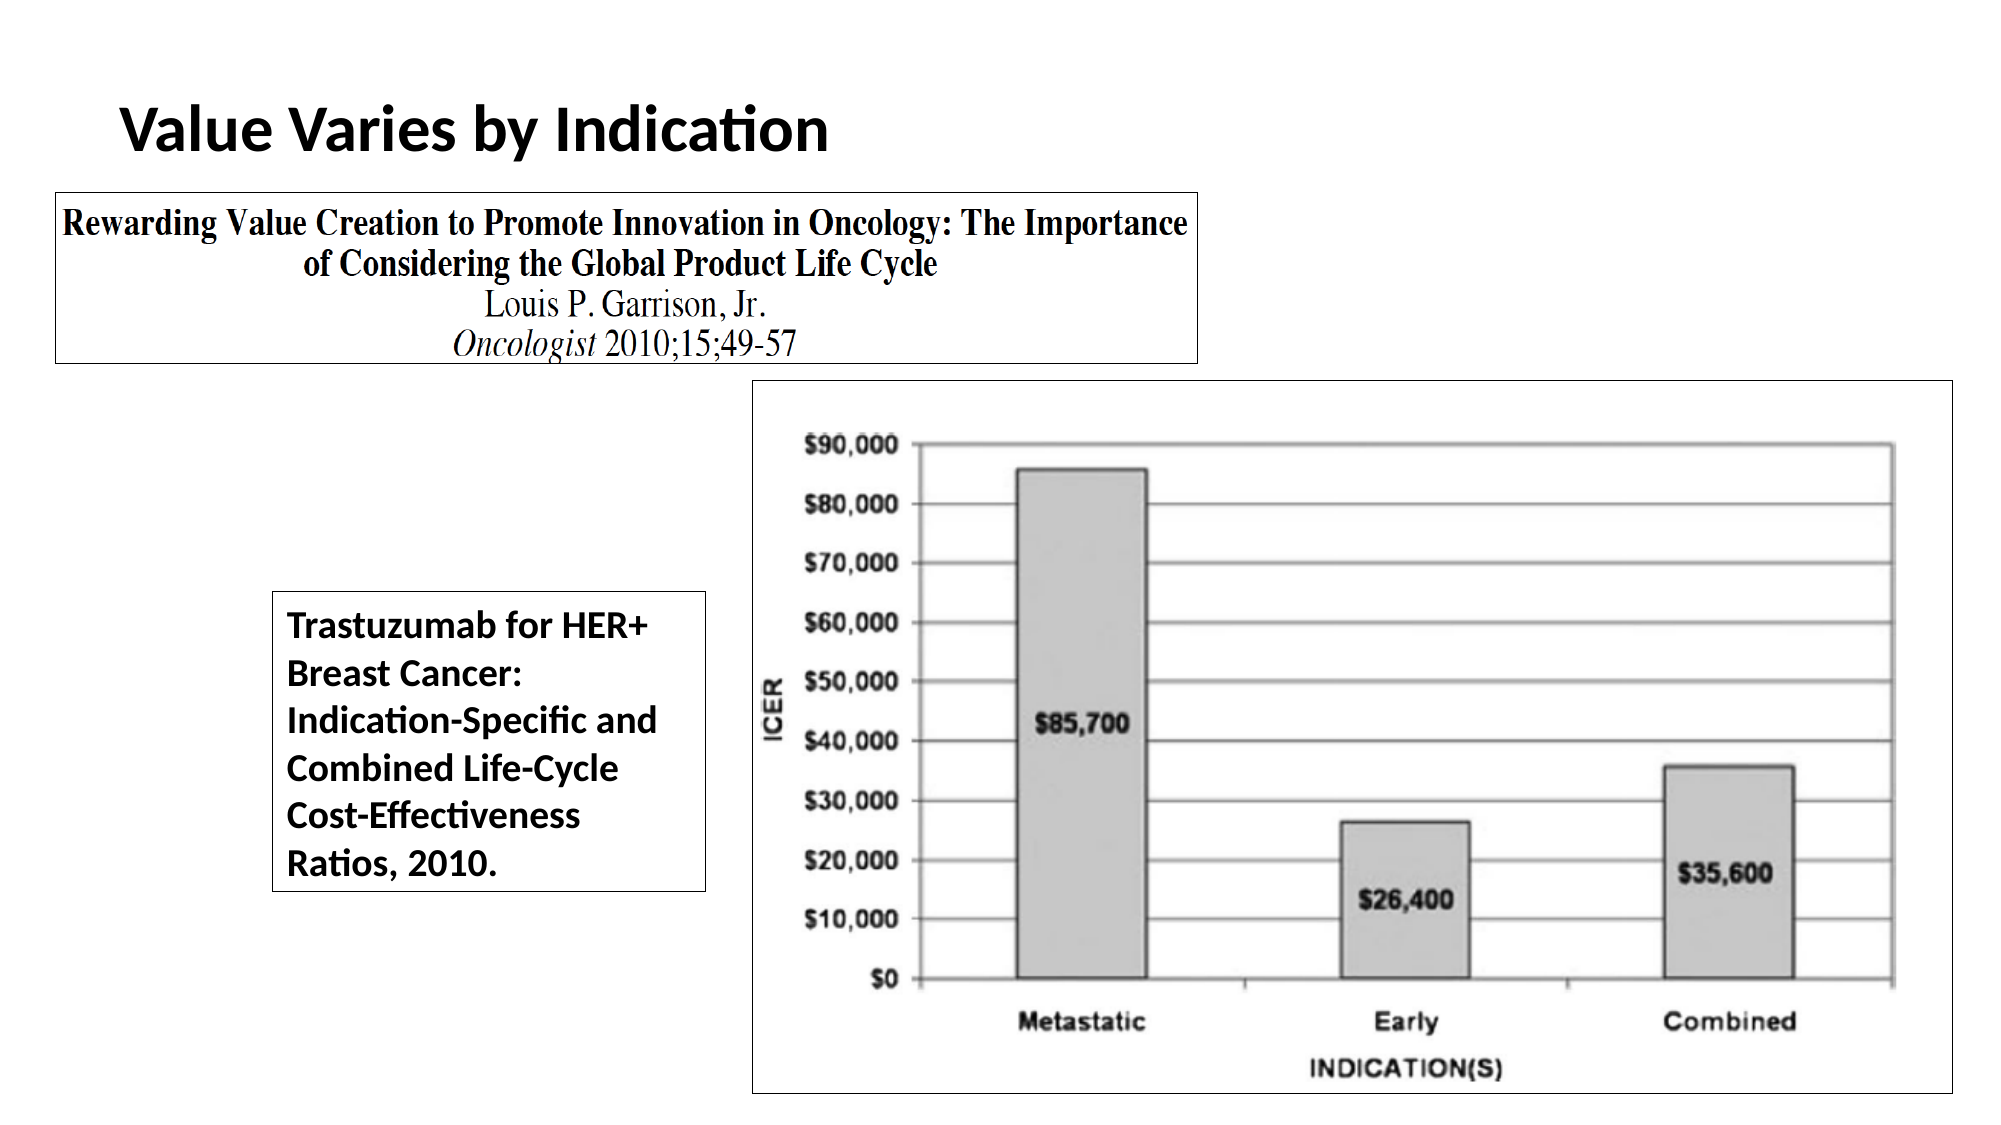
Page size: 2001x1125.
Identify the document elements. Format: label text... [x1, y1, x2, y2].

text_box Trastuzumab for HER+ Breast Cancer: Indication-Specific and Combined Life-Cycle Cost-Effectiveness Ratios, 2010. [272, 591, 706, 892]
picture [55, 192, 1198, 364]
title Value Varies by Indication [104, 21, 1830, 239]
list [752, 379, 1953, 1094]
